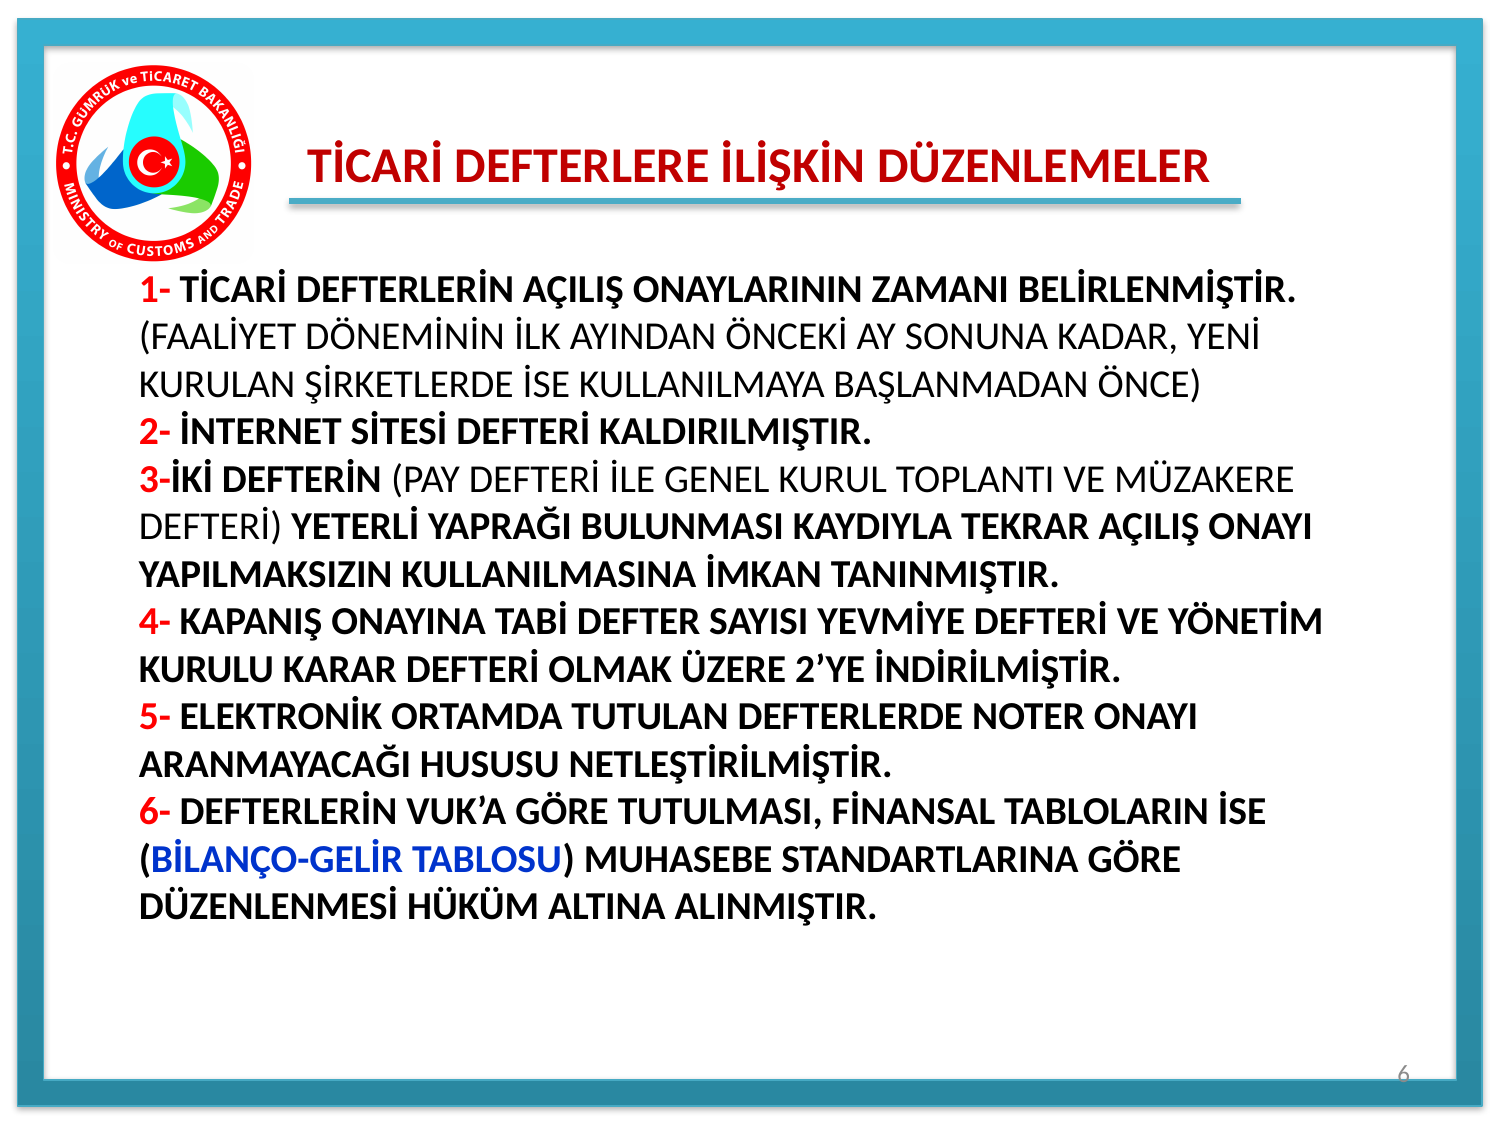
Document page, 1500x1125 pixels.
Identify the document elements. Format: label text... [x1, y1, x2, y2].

text_box [17, 18, 1483, 1107]
picture [52, 62, 255, 264]
slide_number 6 [1074, 1042, 1425, 1103]
text_box TİCARİ DEFTERLERE İLİŞKİN DÜZENLEMELER [292, 125, 1238, 197]
text_box 1- TİCARİ DEFTERLERİN AÇILIŞ ONAYLARININ ZAMANI BELİRLENMİŞTİR. (FAALİYET DÖNEMİNİN İLK AYINDAN ÖNCEKİ AY SONUNA KADAR, YENİ KURULAN ŞİRKETLERDE İSE KULLANILMAYA BAŞLANMADAN ÖNCE) 2- İNTERNET SİTESİ DEFTERİ KALDIRILMIŞTIR. 3-İKİ DEFTERİN (PAY DEFTERİ İLE GENEL KURUL TOPLANTI VE MÜZAKERE DEFTERİ) YETERLİ YAPRAĞI BULUNMASI KAYDIYLA TEKRAR AÇILIŞ ONAYI YAPILMAKSIZIN KULLANILMASINA İMKAN TANINMIŞTIR. 4- KAPANIŞ ONAYINA TABİ DEFTER SAYISI YEVMİYE DEFTERİ VE YÖNETİM KURULU KARAR DEFTERİ OLMAK ÜZERE 2’YE İNDİRİLMİŞTİR. 5- ELEKTRONİK ORTAMDA TUTULAN DEFTERLERDE NOTER ONAYI ARANMAYACAĞI HUSUSU NETLEŞTİRİLMİŞTİR. 6- DEFTERLERİN VUK’A GÖRE TUTULMASI, FİNANSAL TABLOLARIN İSE (BİLANÇO-GELİR TABLOSU) MUHASEBE STANDARTLARINA GÖRE DÜZENLENMESİ HÜKÜM ALTINA ALINMIŞTIR. [123, 255, 1412, 935]
